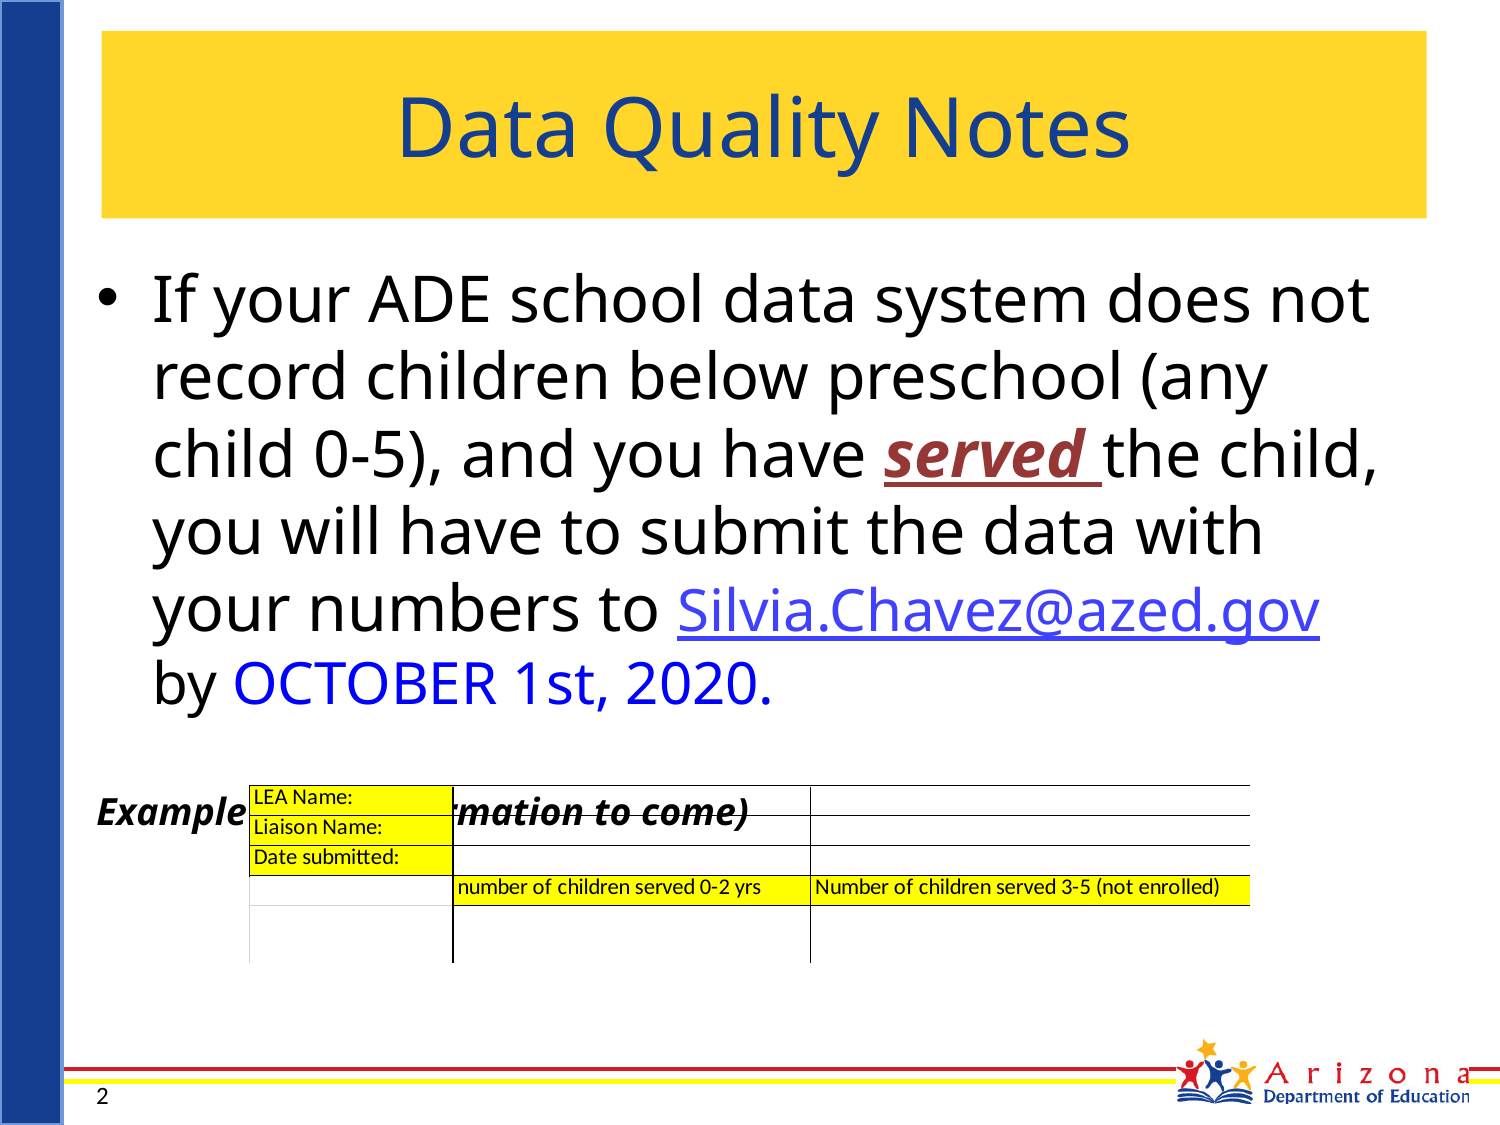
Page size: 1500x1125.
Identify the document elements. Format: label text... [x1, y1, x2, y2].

title Data Quality Notes [101, 30, 1427, 219]
picture [1176, 1038, 1469, 1104]
text_box 2 [81, 1071, 122, 1117]
list If your ADE school data system does not record children below preschool (any child 0-5), and you have served the child, you will have to submit the data with your numbers to Silvia.Chavez@azed.gov by OCTOBER 1st, 2020. Example (more information to come) [81, 250, 1407, 1052]
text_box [248, 785, 1252, 965]
